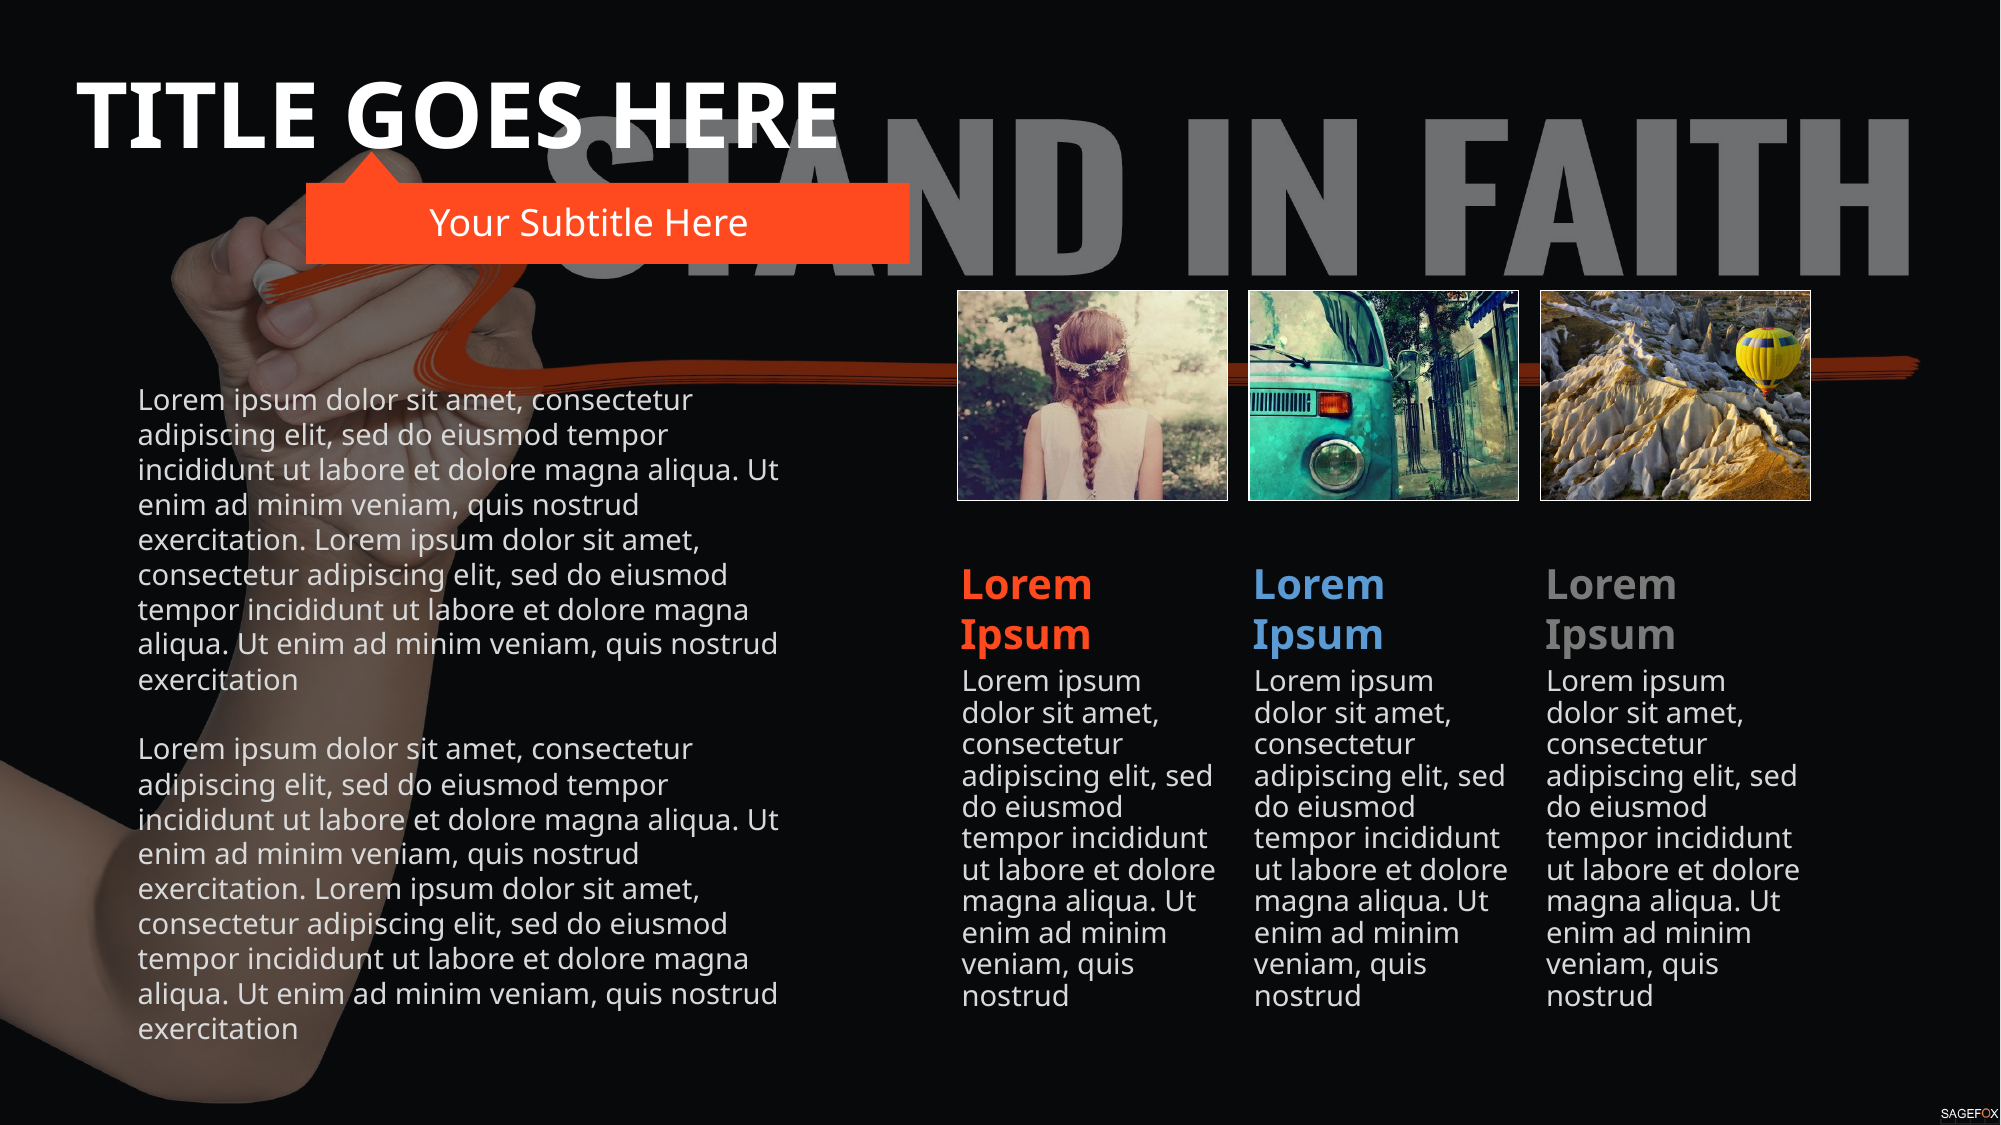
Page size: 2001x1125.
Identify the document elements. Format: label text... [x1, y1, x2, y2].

text_box TITLE GOES HERE [60, 49, 965, 175]
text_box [1237, 550, 1515, 1000]
text_box [956, 290, 1228, 502]
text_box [306, 151, 910, 264]
picture [0, 0, 2001, 1125]
text_box [1248, 290, 1520, 502]
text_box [945, 550, 1223, 1000]
text_box [1540, 290, 1812, 502]
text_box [1530, 550, 1807, 1000]
text_box Lorem ipsum dolor sit amet, consectetur adipiscing elit, sed do eiusmod tempor incididunt ut labore et dolore magna aliqua. Ut enim ad minim veniam, quis nostrud exercitation. Lorem ipsum dolor sit amet, consectetur adipiscing elit, sed do eiusmod tempor incididunt ut labore et dolore magna aliqua. Ut enim ad minim veniam, quis nostrud exercitation Lorem ipsum dolor sit amet, consectetur adipiscing elit, sed do eiusmod tempor incididunt ut labore et dolore magna aliqua. Ut enim ad minim veniam, quis nostrud exercitation. Lorem ipsum dolor sit amet, consectetur adipiscing elit, sed do eiusmod tempor incididunt ut labore et dolore magna aliqua. Ut enim ad minim veniam, quis nostrud exercitation [122, 373, 798, 1125]
